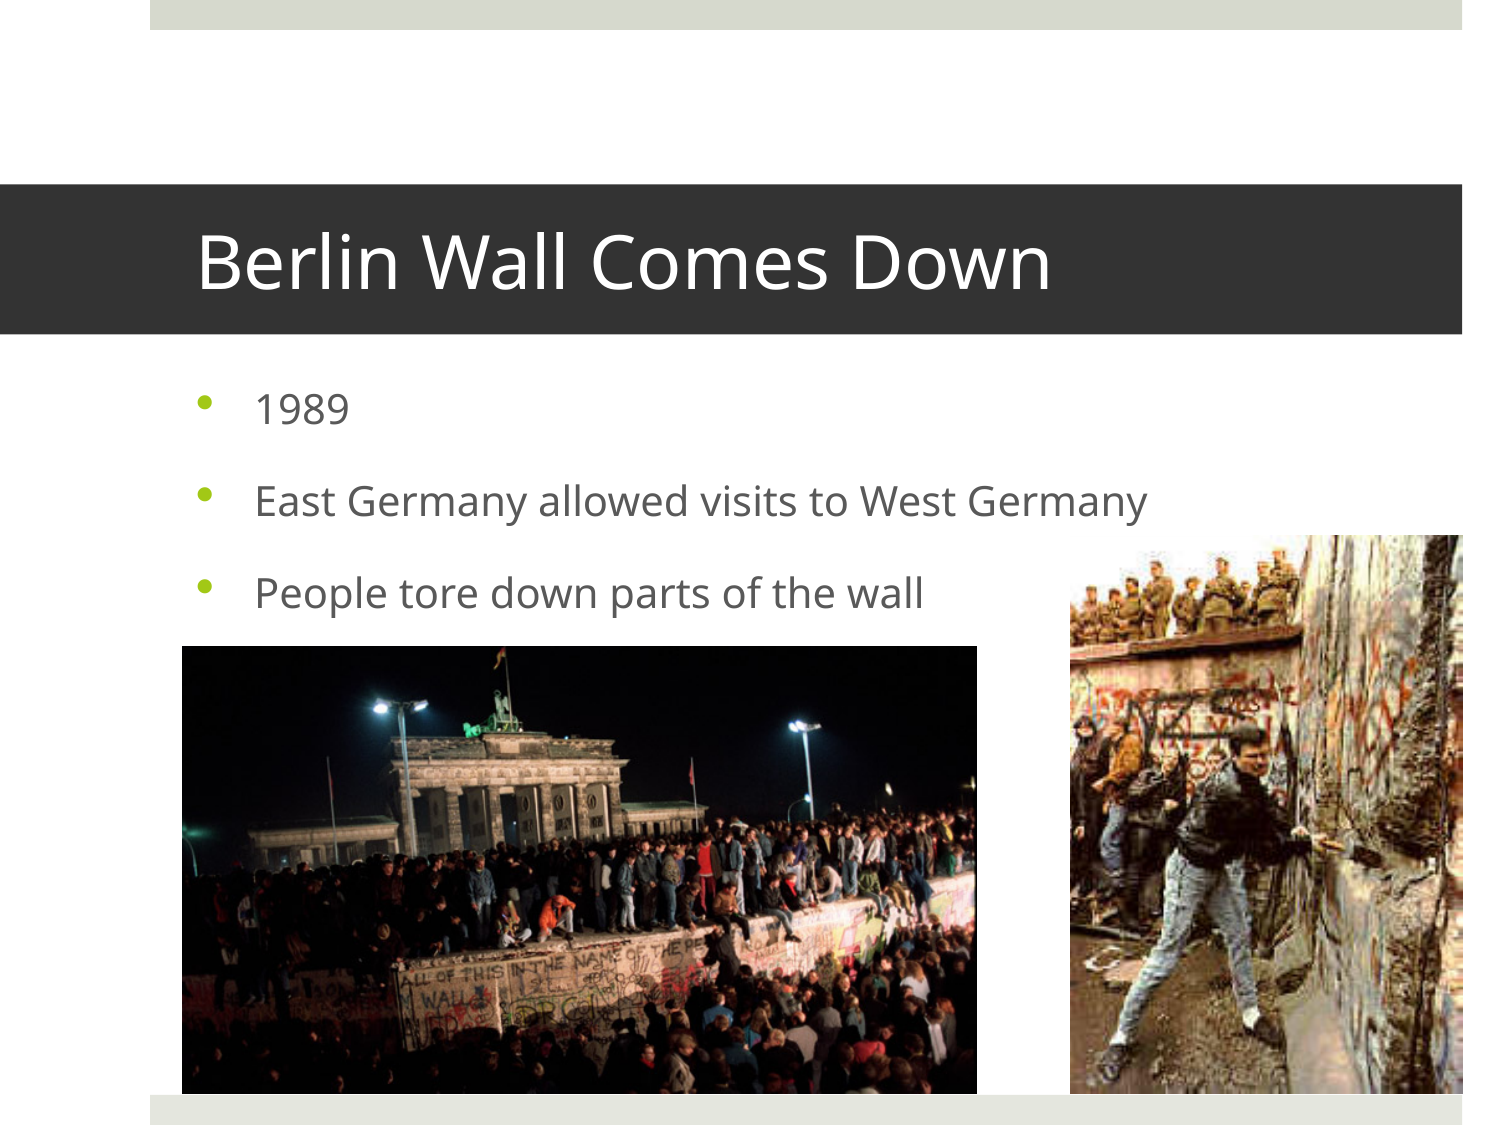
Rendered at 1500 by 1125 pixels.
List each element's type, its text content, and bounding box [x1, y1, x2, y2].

picture [1069, 534, 1463, 1094]
list 1989 East Germany allowed visits to West Germany People tore down parts of the wall [182, 375, 1432, 1028]
title Berlin Wall Comes Down [0, 184, 1463, 335]
picture [182, 646, 978, 1094]
